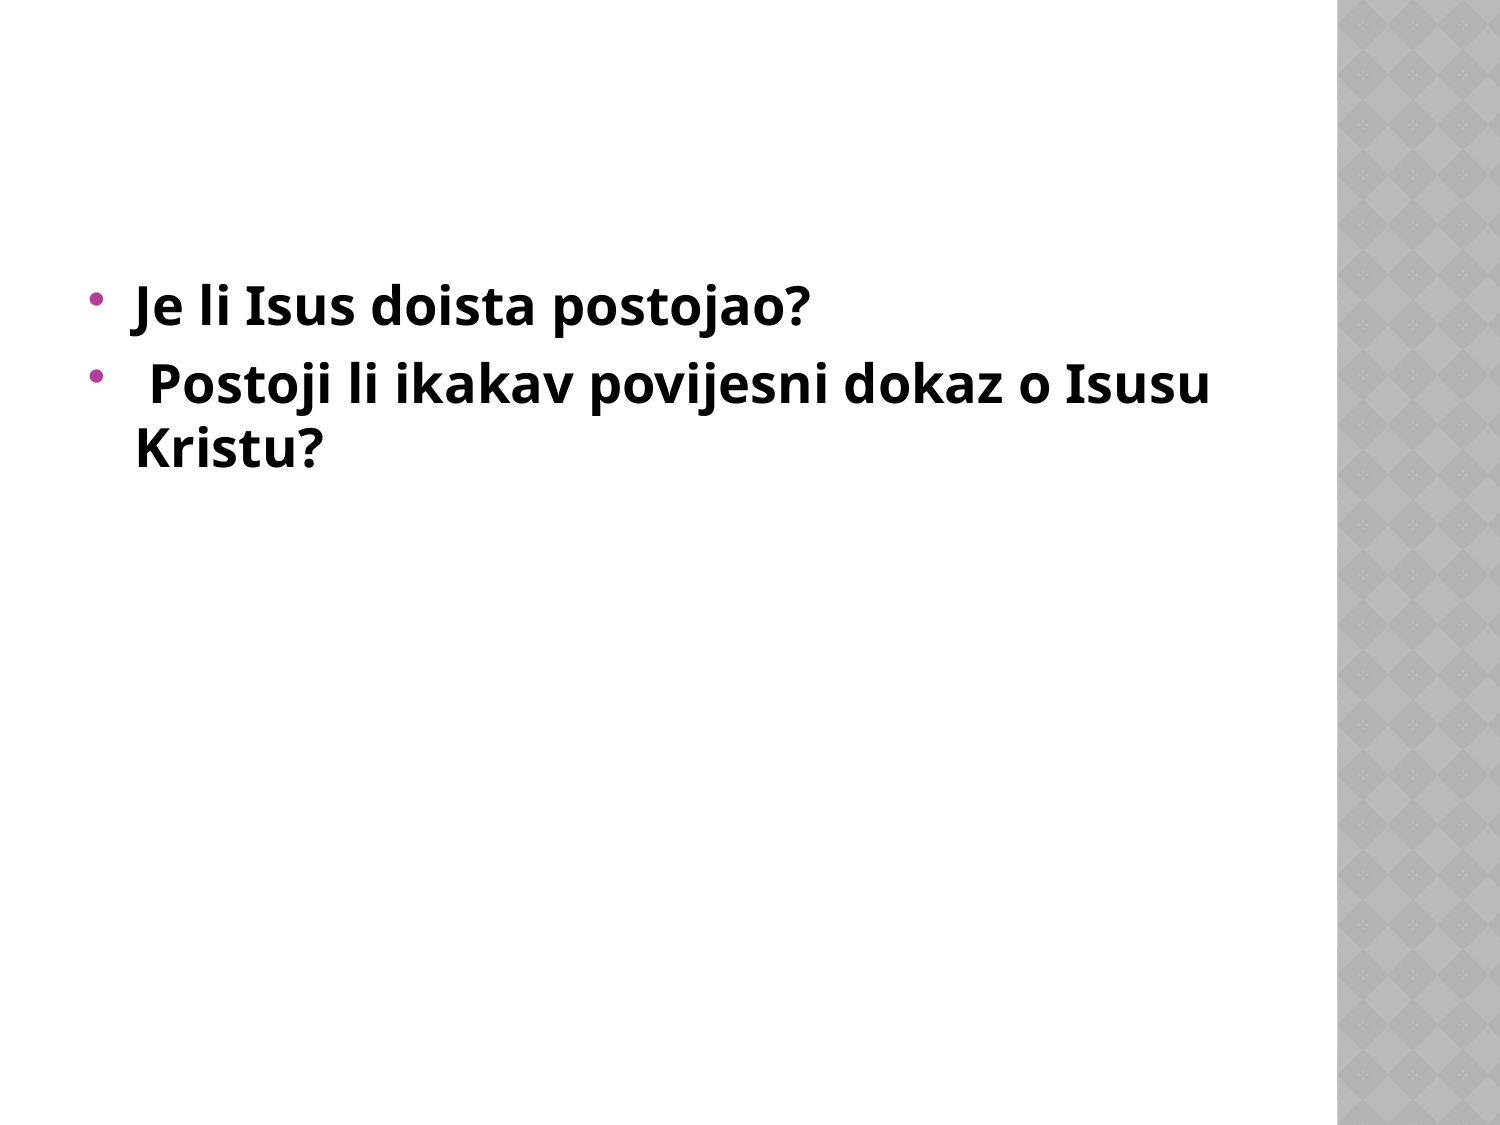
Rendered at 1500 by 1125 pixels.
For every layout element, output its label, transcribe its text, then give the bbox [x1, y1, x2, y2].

list Je li Isus doista postojao? Postoji li ikakav povijesni dokaz o Isusu Kristu? [75, 264, 1263, 1059]
